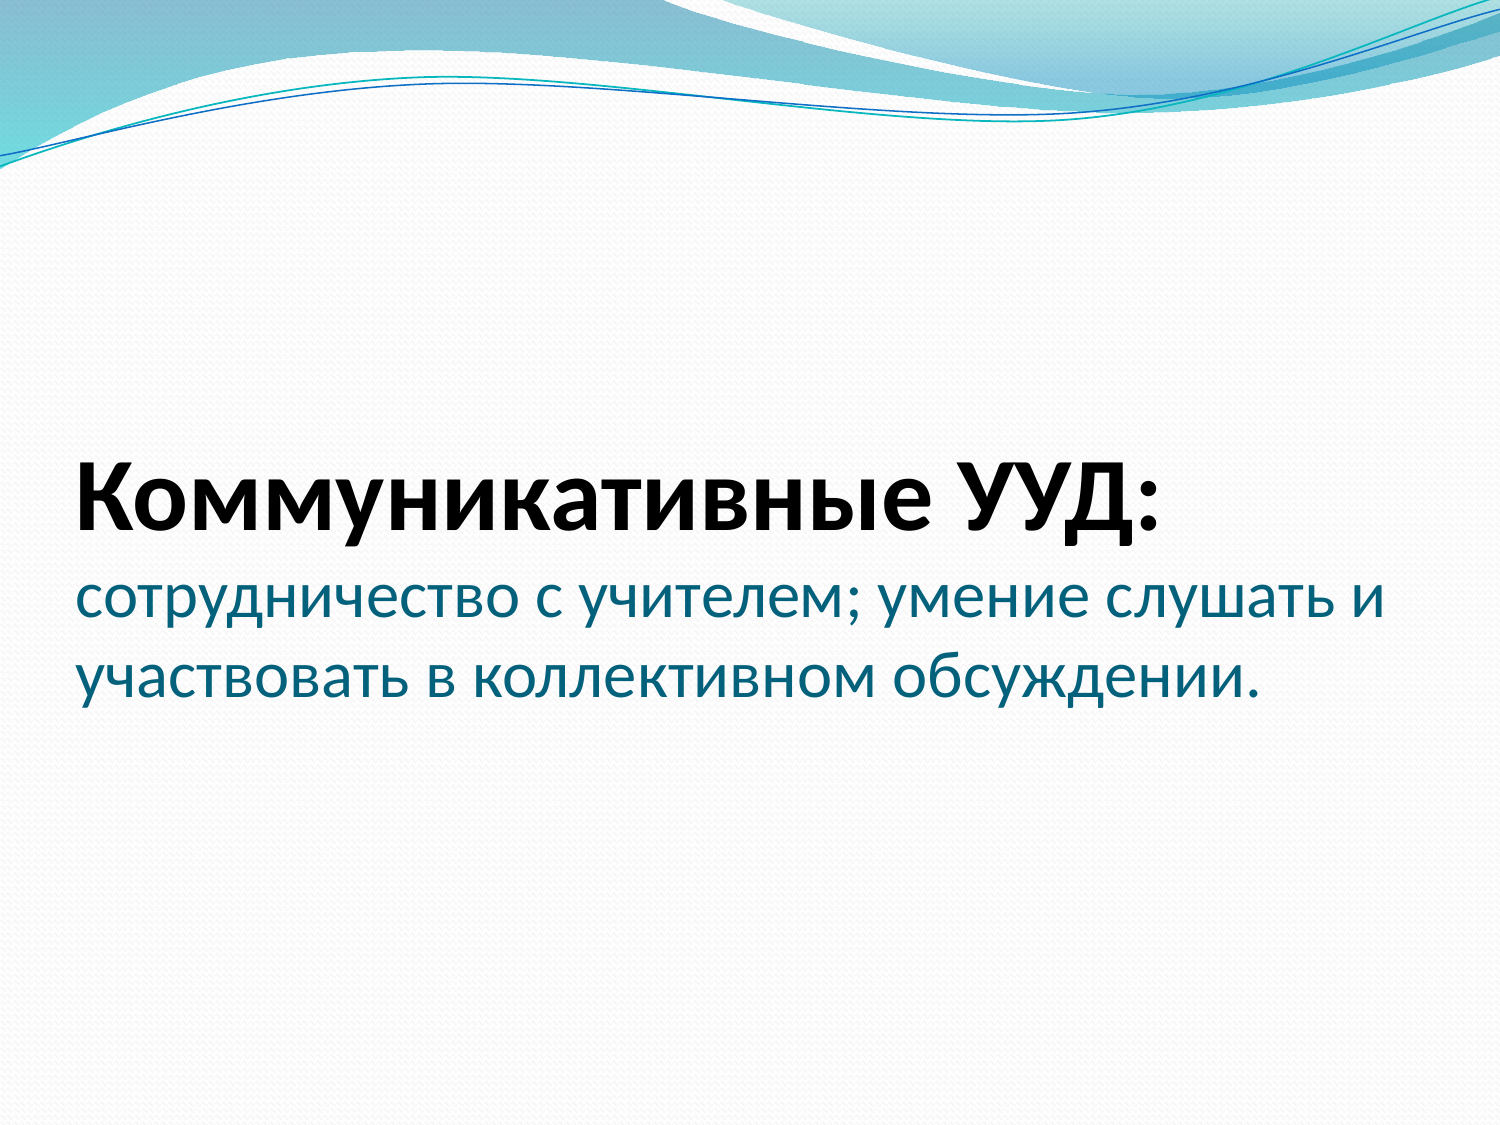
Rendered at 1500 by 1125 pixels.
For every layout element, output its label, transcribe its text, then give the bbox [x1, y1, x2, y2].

title Коммуникативные УУД: сотрудничество с учителем; умение слушать и участвовать в коллективном обсуждении. [75, 152, 1438, 1032]
